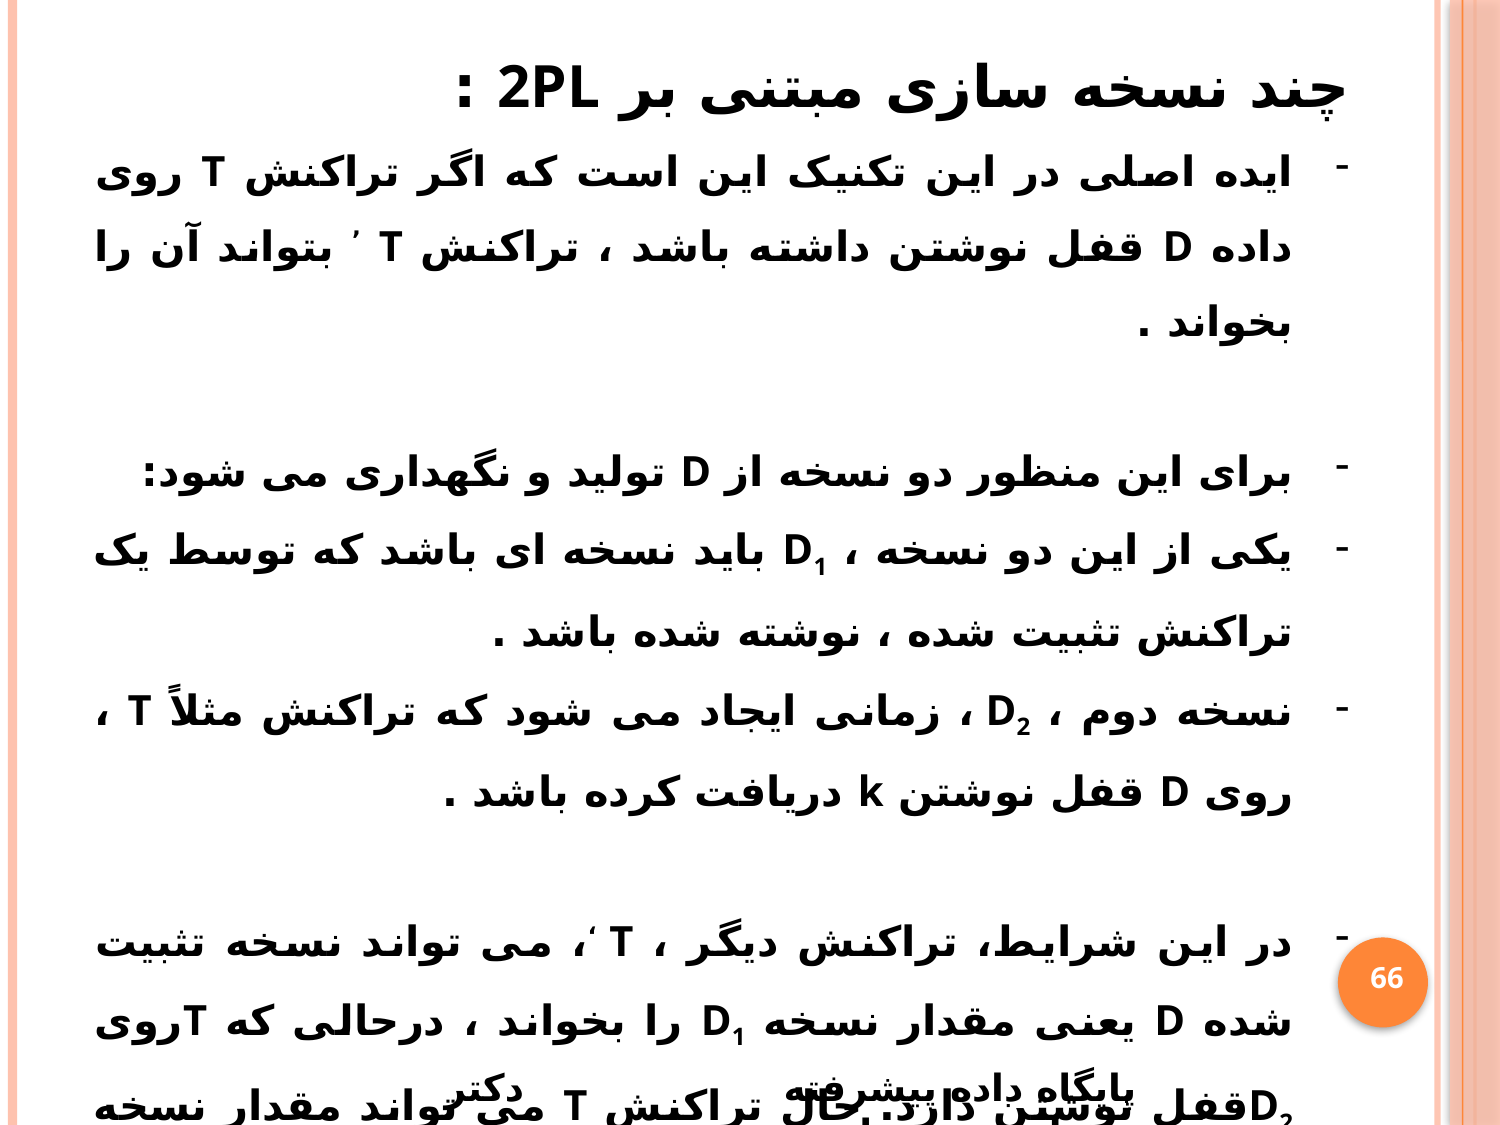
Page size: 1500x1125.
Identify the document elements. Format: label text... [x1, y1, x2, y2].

text_box چند نسخه سازی مبتنی بر 2PL : ایده اصلی در این تکنیک این است که اگر تراکنش T روی داده D قفل نوشتن داشته باشد ، تراکنش T ’ بتواند آن را بخواند . برای این منظور دو نسخه از D تولید و نگهداری می شود: یکی از این دو نسخه ، D1 باید نسخه ای باشد که توسط یک تراکنش تثبیت شده ، نوشته شده باشد . نسخه دوم ، D2 ، زمانی ایجاد می شود که تراکنش مثلاً T ، روی D قفل نوشتن k دریافت کرده باشد . در این شرایط، تراکنش دیگر ، T ‘، می تواند نسخه تثبیت شده D یعنی مقدار نسخه D1 را بخواند ، درحالی که Tروی D2قفل نوشتن دارد. حال تراکنش T می تواند مقدار نسخه ی D2 را تغییر دهد ، بی آنکه نسخه تثبیت شده D ، یعنی D1تغییر کند . [76, 7, 1365, 1125]
slide_number 66 [1337, 936, 1438, 1023]
